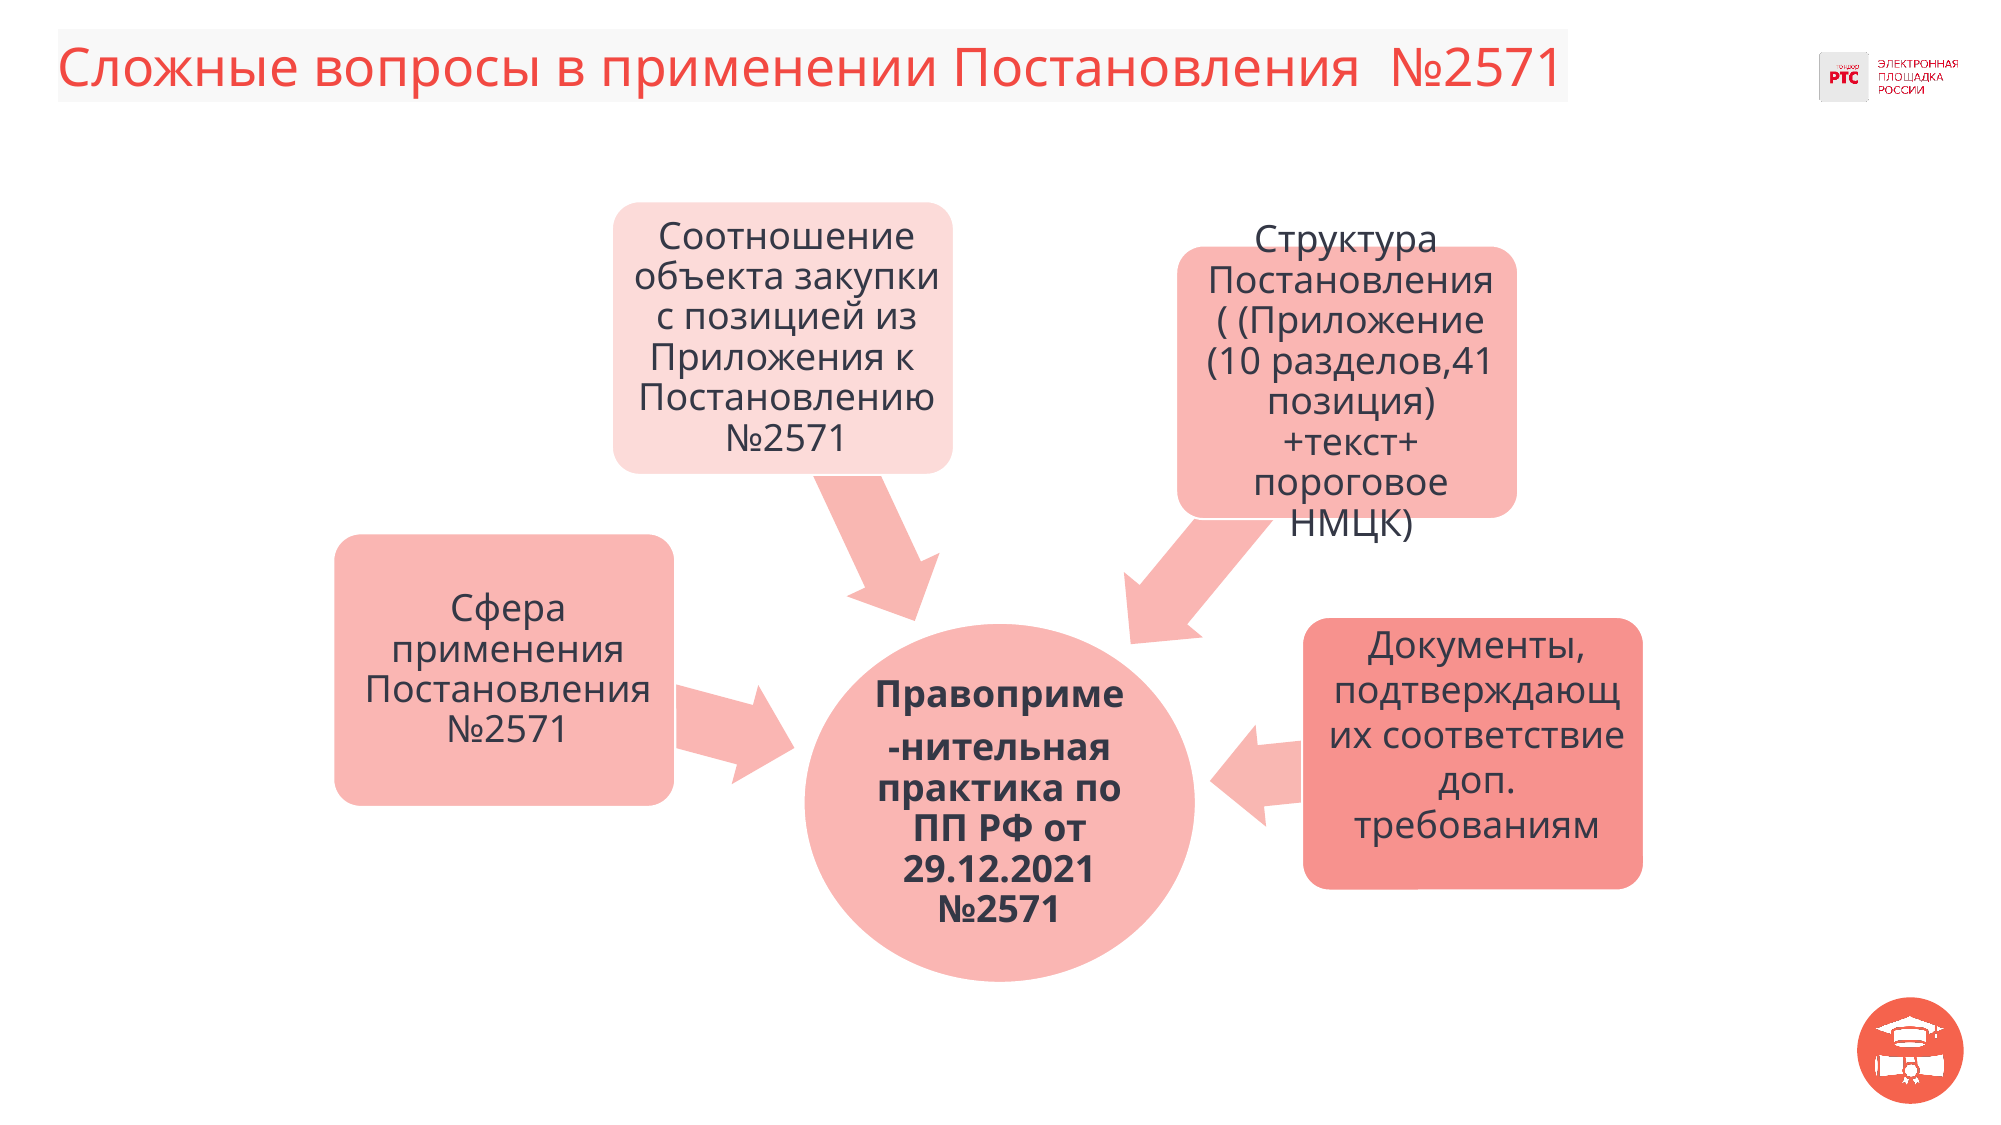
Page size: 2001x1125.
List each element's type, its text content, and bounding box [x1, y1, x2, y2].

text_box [332, 147, 1667, 1037]
picture [1813, 45, 1964, 109]
title Сложные вопросы в применении Постановления №2571 [57, 32, 1775, 141]
